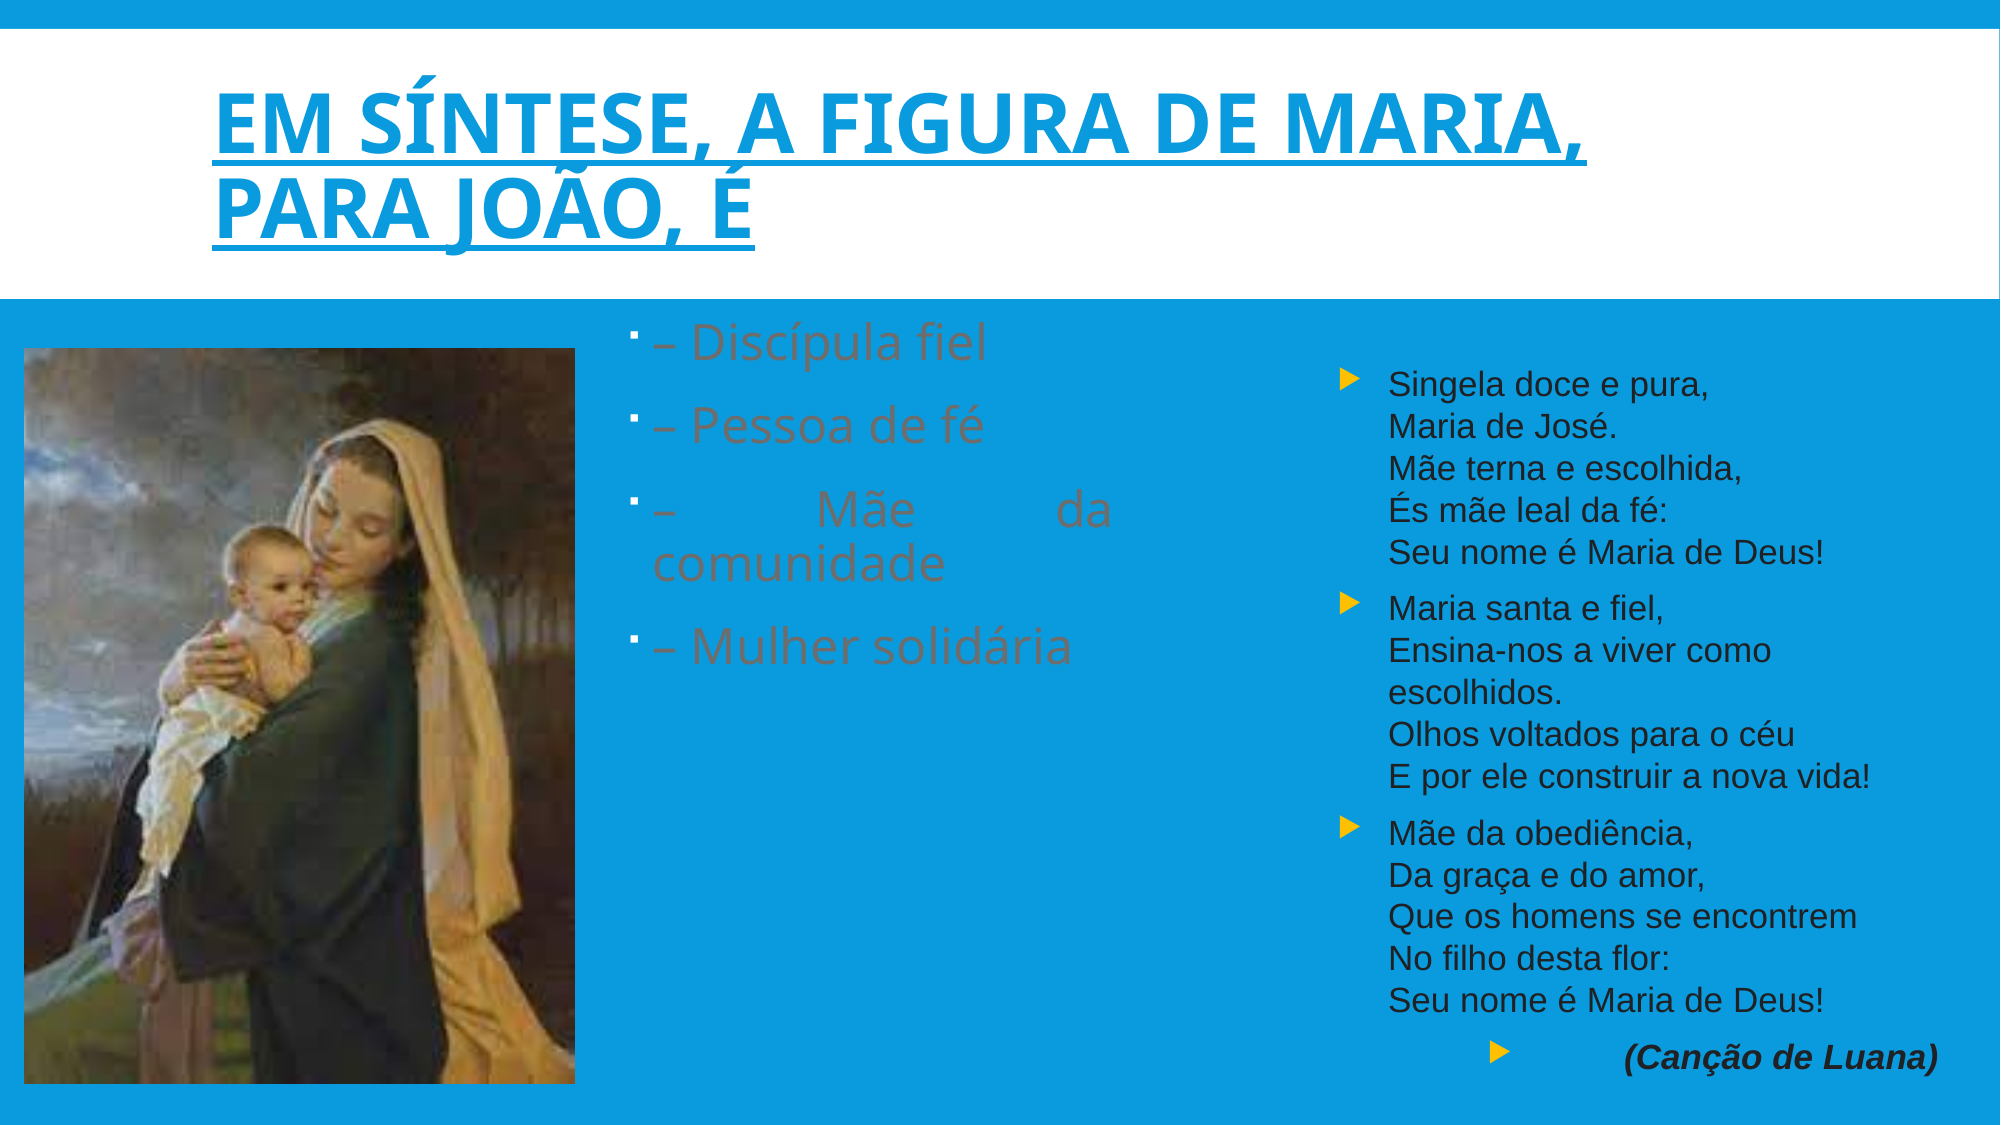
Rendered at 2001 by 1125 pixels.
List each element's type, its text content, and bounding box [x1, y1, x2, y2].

picture [25, 349, 574, 1083]
list – Discípula fiel – Pessoa de fé – Mãe da comunidade – Mulher solidária [607, 310, 1130, 716]
text_box Singela doce e pura, Maria de José. Mãe terna e escolhida, És mãe leal da fé: Seu nome é Maria de Deus! Maria santa e fiel, Ensina-nos a viver como escolhidos. Olhos voltados para o céu E por ele construir a nova vida! Mãe da obediência, Da graça e do amor, Que os homens se encontrem No filho desta flor: Seu nome é Maria de Deus! (Canção de Luana) [1322, 354, 1954, 1090]
title Em síntese, a figura de Maria, para João, é [197, 46, 1803, 295]
